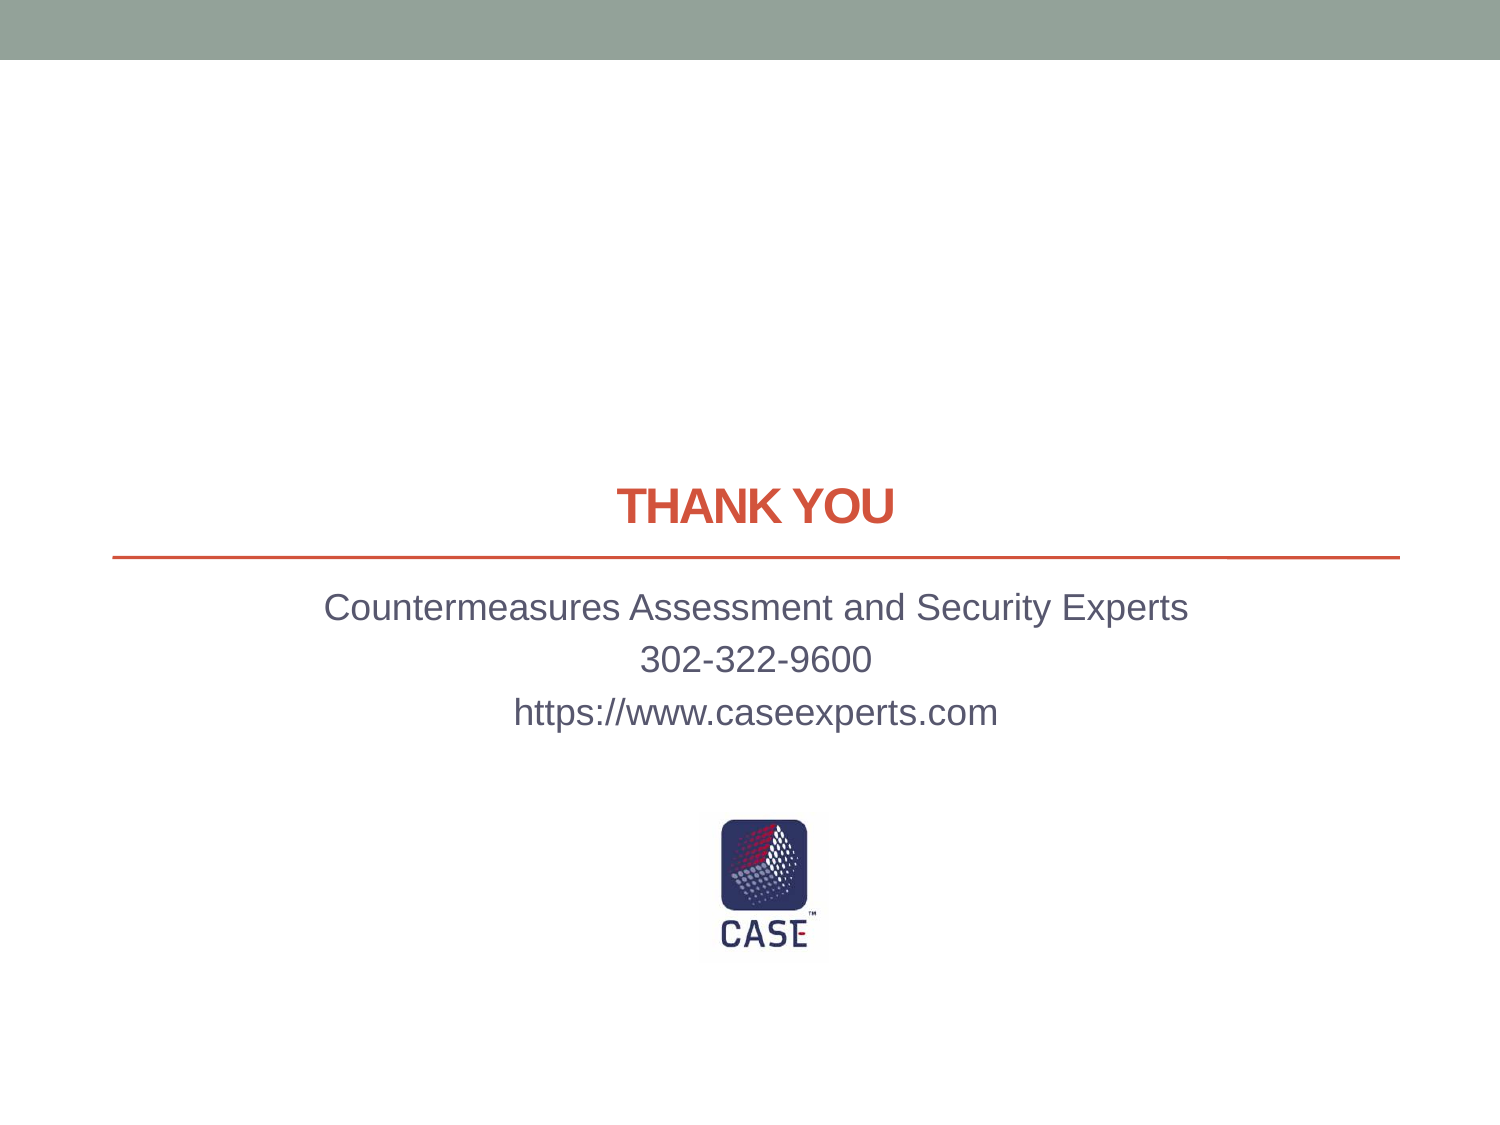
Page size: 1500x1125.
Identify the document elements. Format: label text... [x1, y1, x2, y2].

picture [699, 812, 829, 963]
title Thank you [112, 224, 1400, 542]
subtitle Countermeasures Assessment and Security Experts 302-322-9600 https://www.caseexperts.com [231, 575, 1282, 775]
